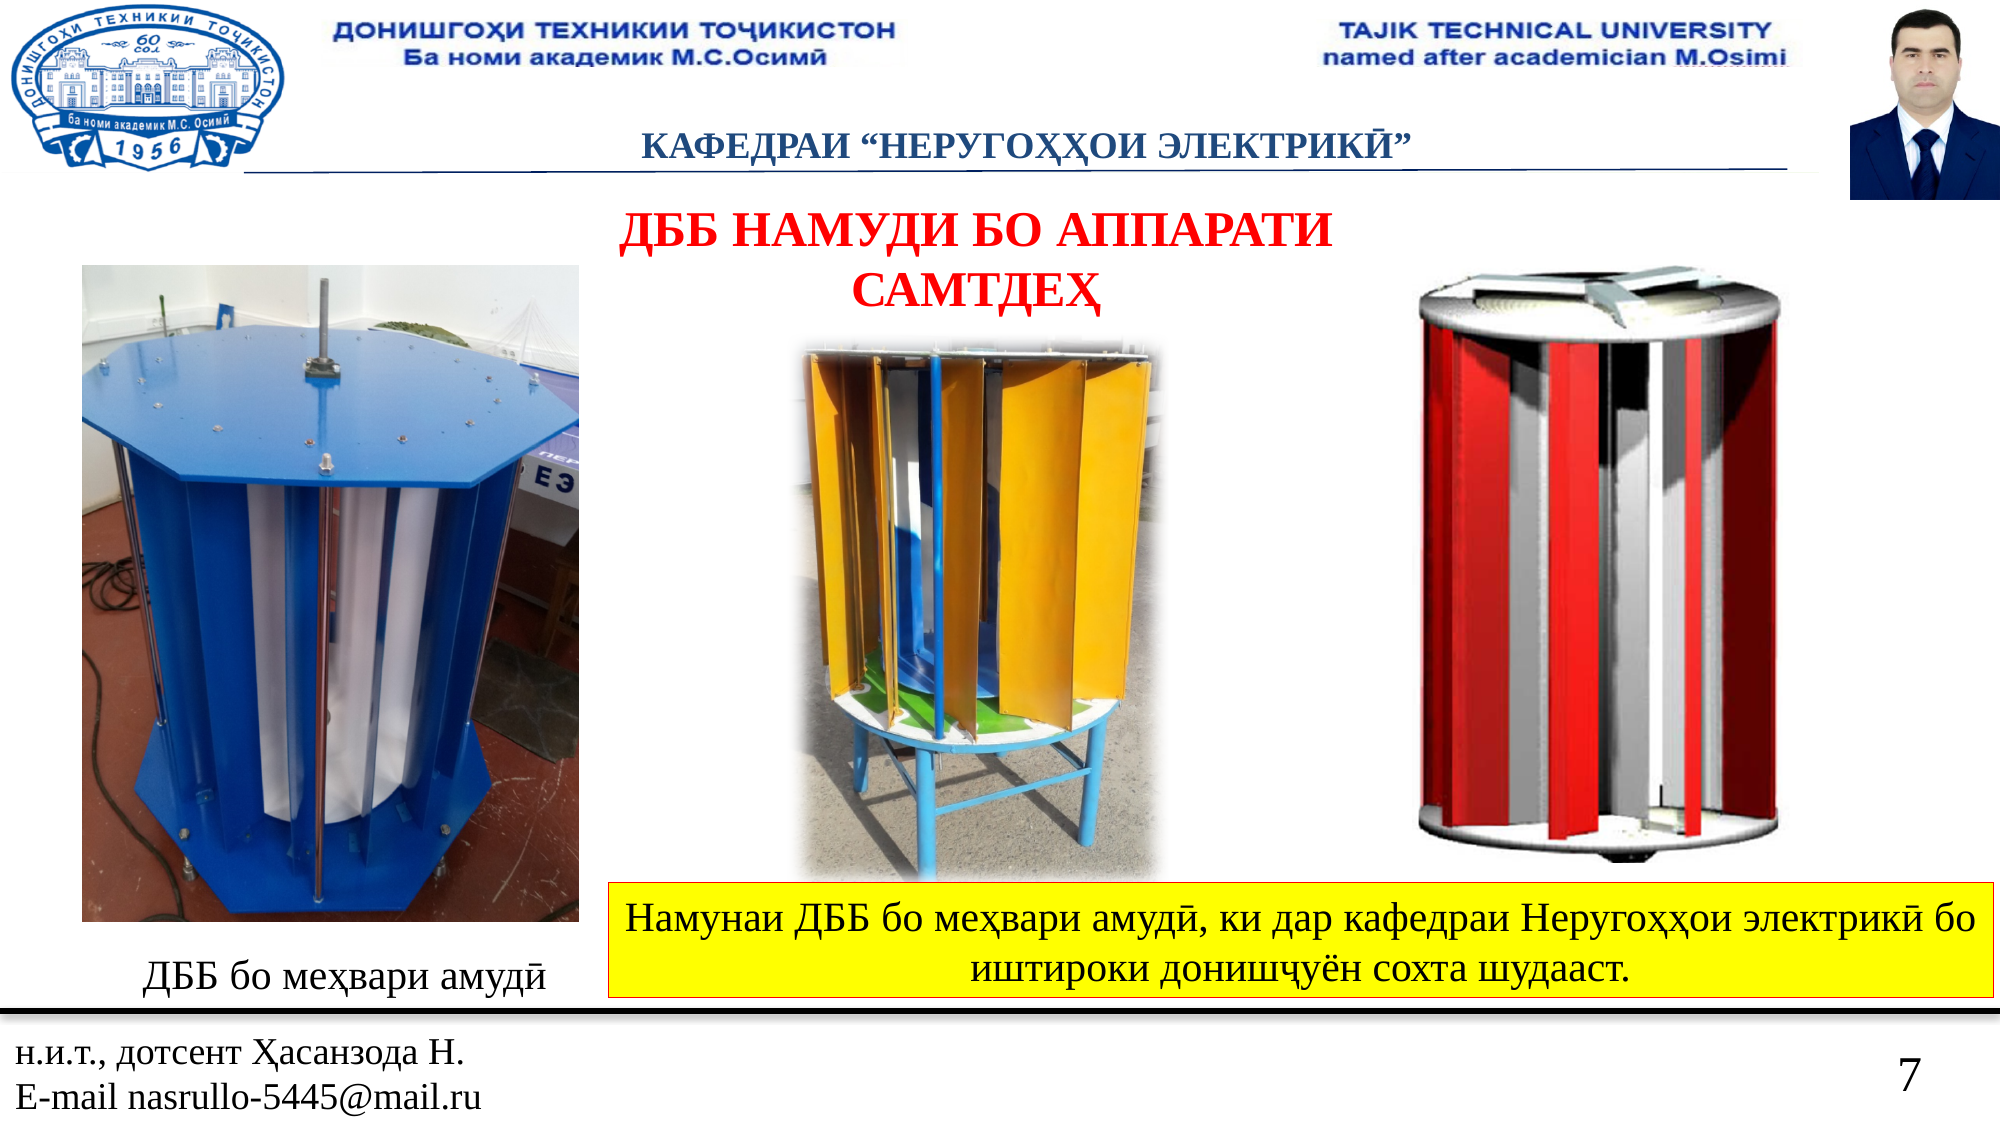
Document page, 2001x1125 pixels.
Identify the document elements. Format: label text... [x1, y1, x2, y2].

text_box Намунаи ДББ бо меҳвари амудӣ, ки дар кафедраи Неругоҳҳои электрикӣ бо иштироки донишҷуён сохта шудааст. [608, 882, 1994, 998]
text_box ДББ бо меҳвари амудӣ [86, 940, 603, 1006]
picture [322, 20, 907, 67]
text_box ДББ Намуди бо аппарати самтдеҳ [589, 174, 1364, 324]
text_box 7 [1819, 1023, 2000, 1125]
picture [1, 0, 291, 173]
picture [1394, 246, 1813, 883]
text_box КАФЕДРАИ “НЕРУГОҲҲОИ ЭЛЕКТРИКӢ” [354, 113, 1700, 174]
picture [81, 265, 579, 922]
text_box н.и.т., дотсент Ҳасанзода Н. E-mail nasrullo-5445@mail.ru [0, 1021, 717, 1125]
picture [1317, 20, 1803, 67]
picture [697, 362, 1258, 866]
picture [1850, 0, 2000, 200]
